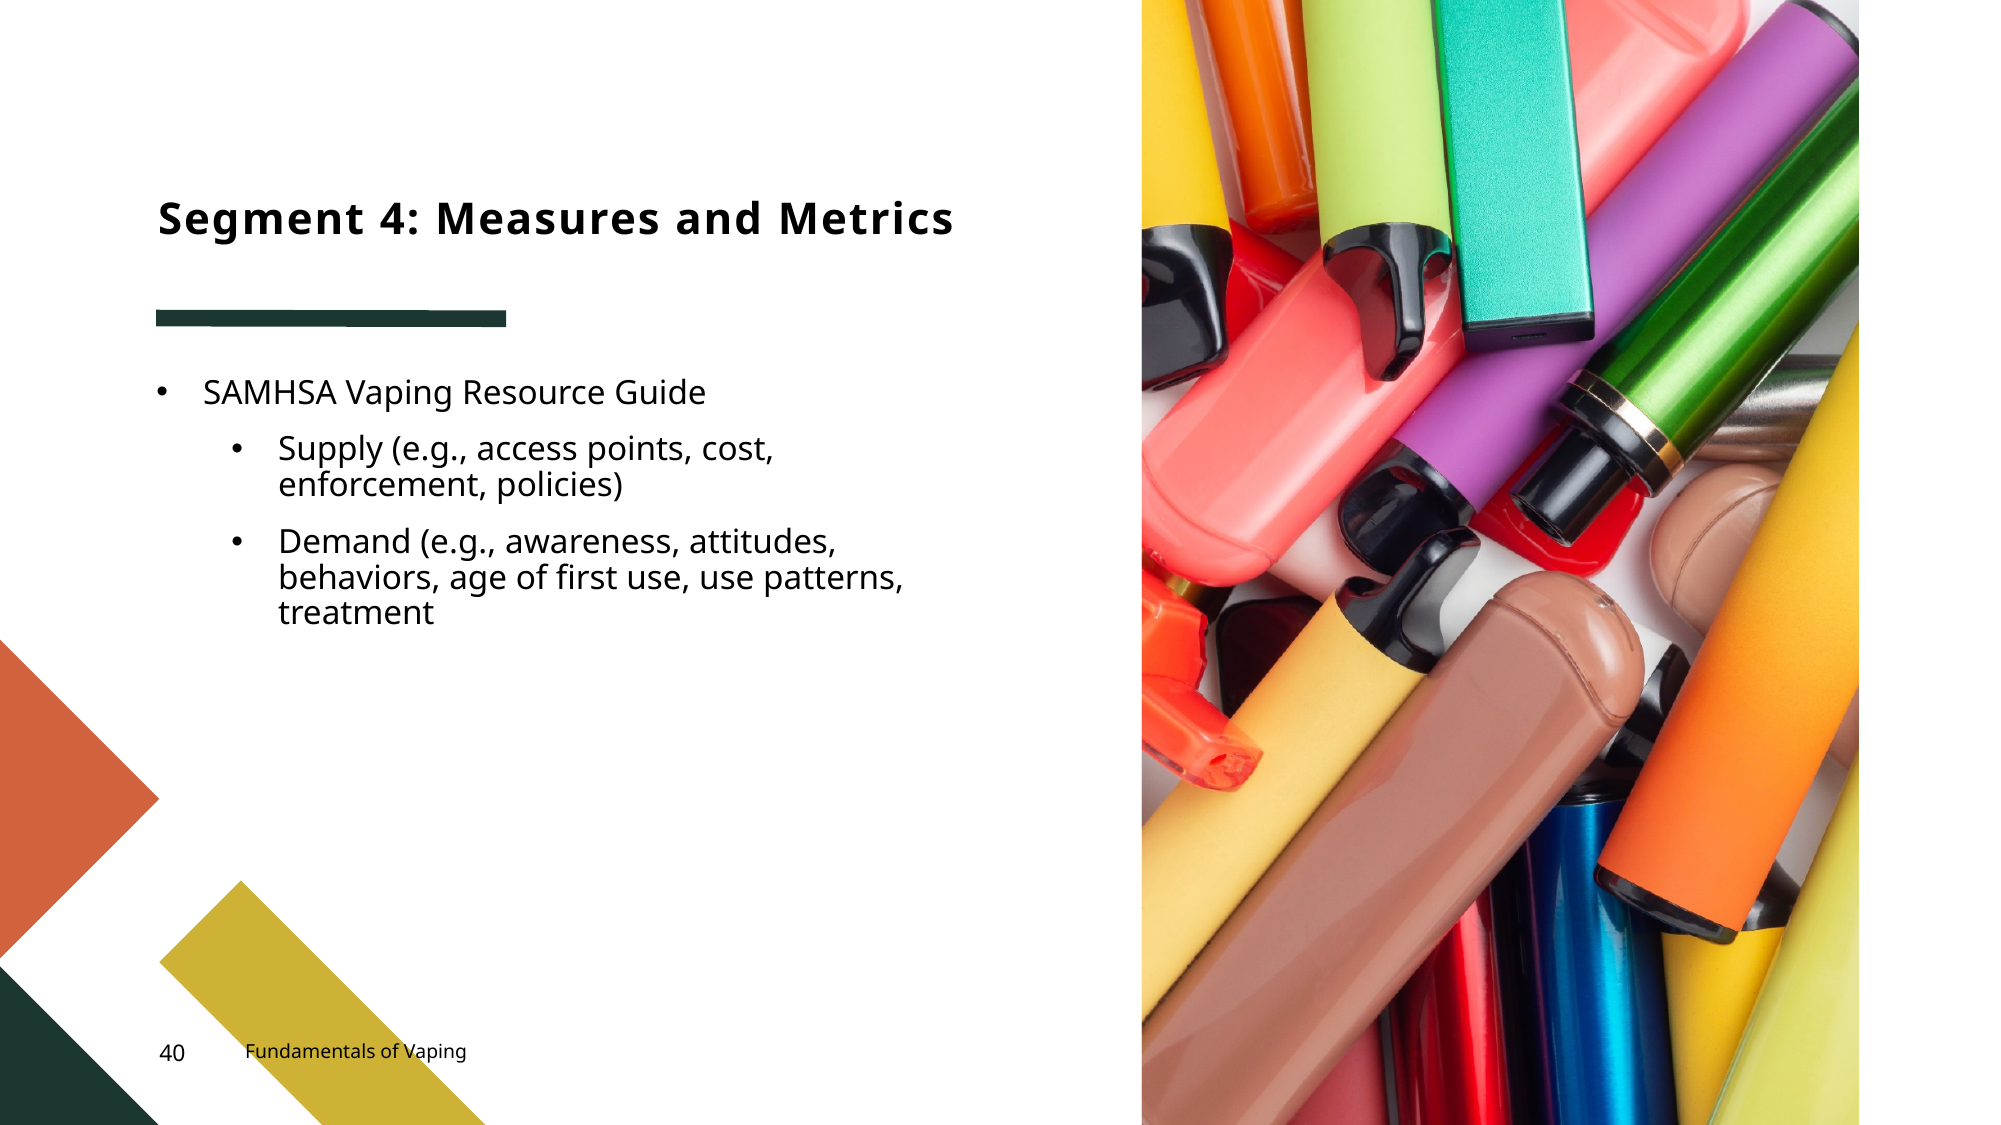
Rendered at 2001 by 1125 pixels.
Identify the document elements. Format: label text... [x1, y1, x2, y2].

text_box SAMHSA Vaping Resource Guide Supply (e.g., access points, cost, enforcement, policies) Demand (e.g., awareness, attitudes, behaviors, age of first use, use patterns, treatment [156, 375, 907, 835]
picture [933, 0, 2000, 1125]
slide_number 40 [159, 1038, 246, 1080]
title Segment 4: Measures and Metrics [158, 144, 969, 245]
footer Fundamentals of Vaping [246, 1038, 491, 1080]
